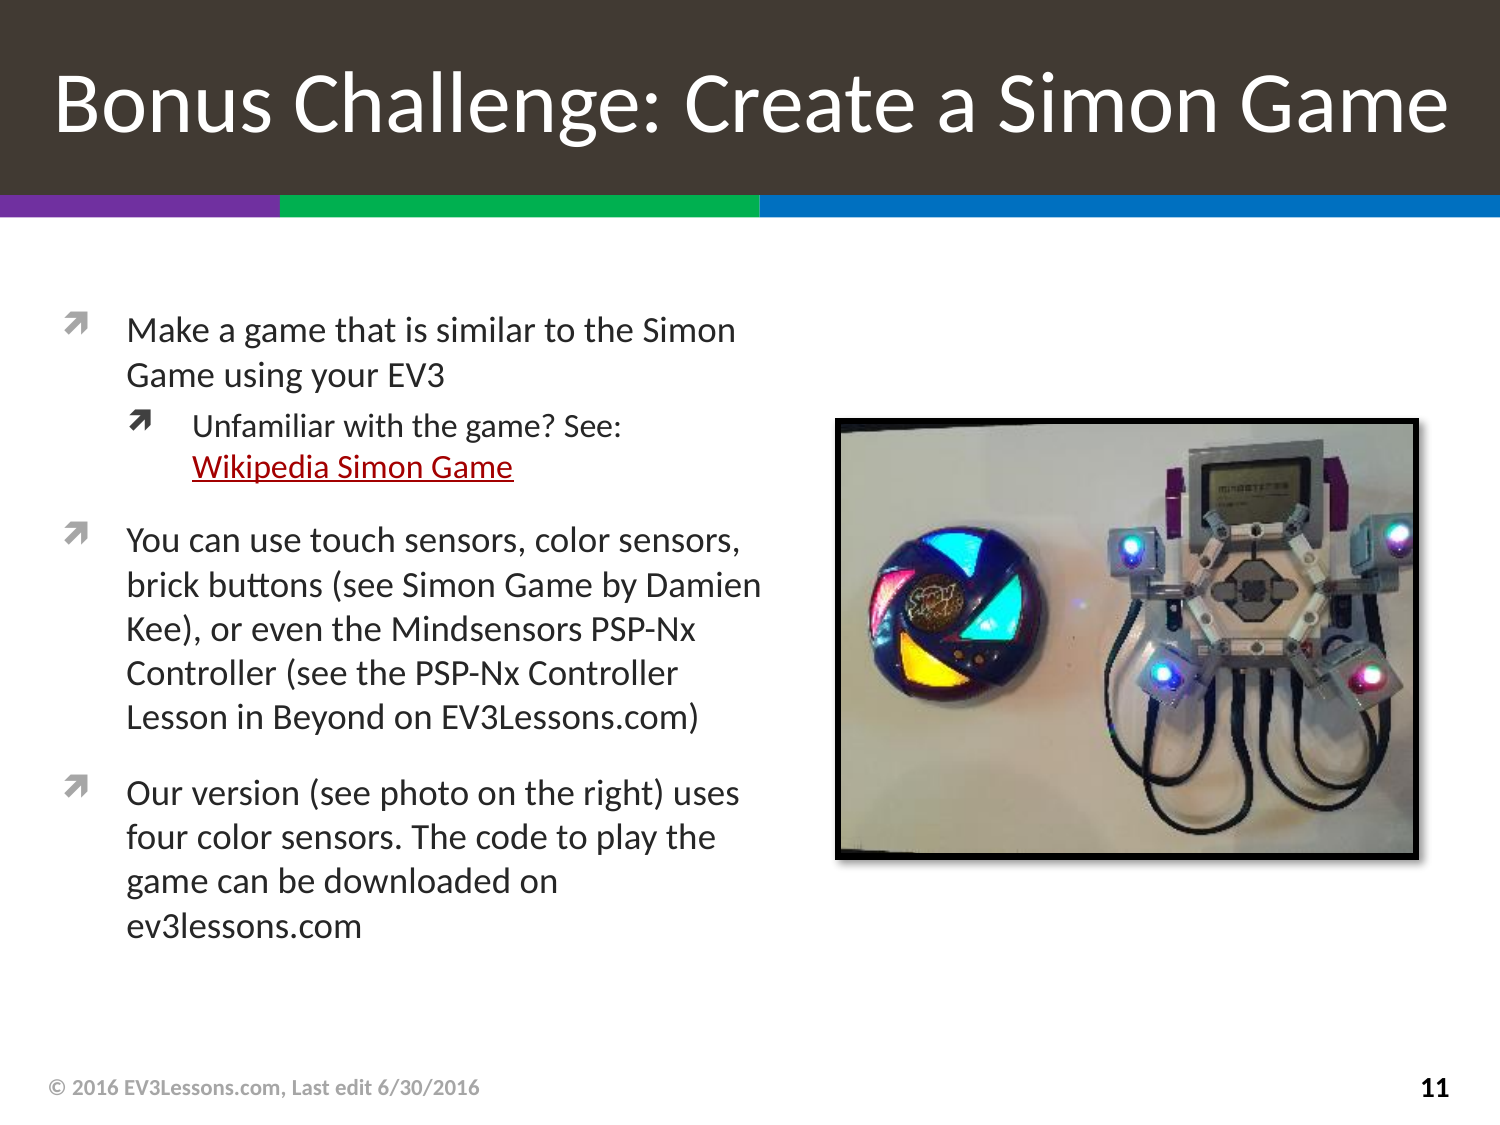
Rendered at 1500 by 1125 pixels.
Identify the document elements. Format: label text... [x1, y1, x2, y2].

list Make a game that is similar to the Simon Game using your EV3 Unfamiliar with the game? See: Wikipedia Simon Game You can use touch sensors, color sensors, brick buttons (see Simon Game by Damien Kee), or even the Mindsensors PSP-Nx Controller (see the PSP-Nx Controller Lesson in Beyond on EV3Lessons.com) Our version (see photo on the right) uses four color sensors. The code to play the game can be downloaded on ev3lessons.com [46, 298, 783, 1005]
footer © 2016 EV3Lessons.com, Last edit 6/30/2016 [32, 1055, 1038, 1116]
picture [840, 423, 1414, 854]
title Bonus Challenge: Create a Simon Game [0, 0, 1500, 195]
slide_number 11 [1361, 1056, 1465, 1116]
